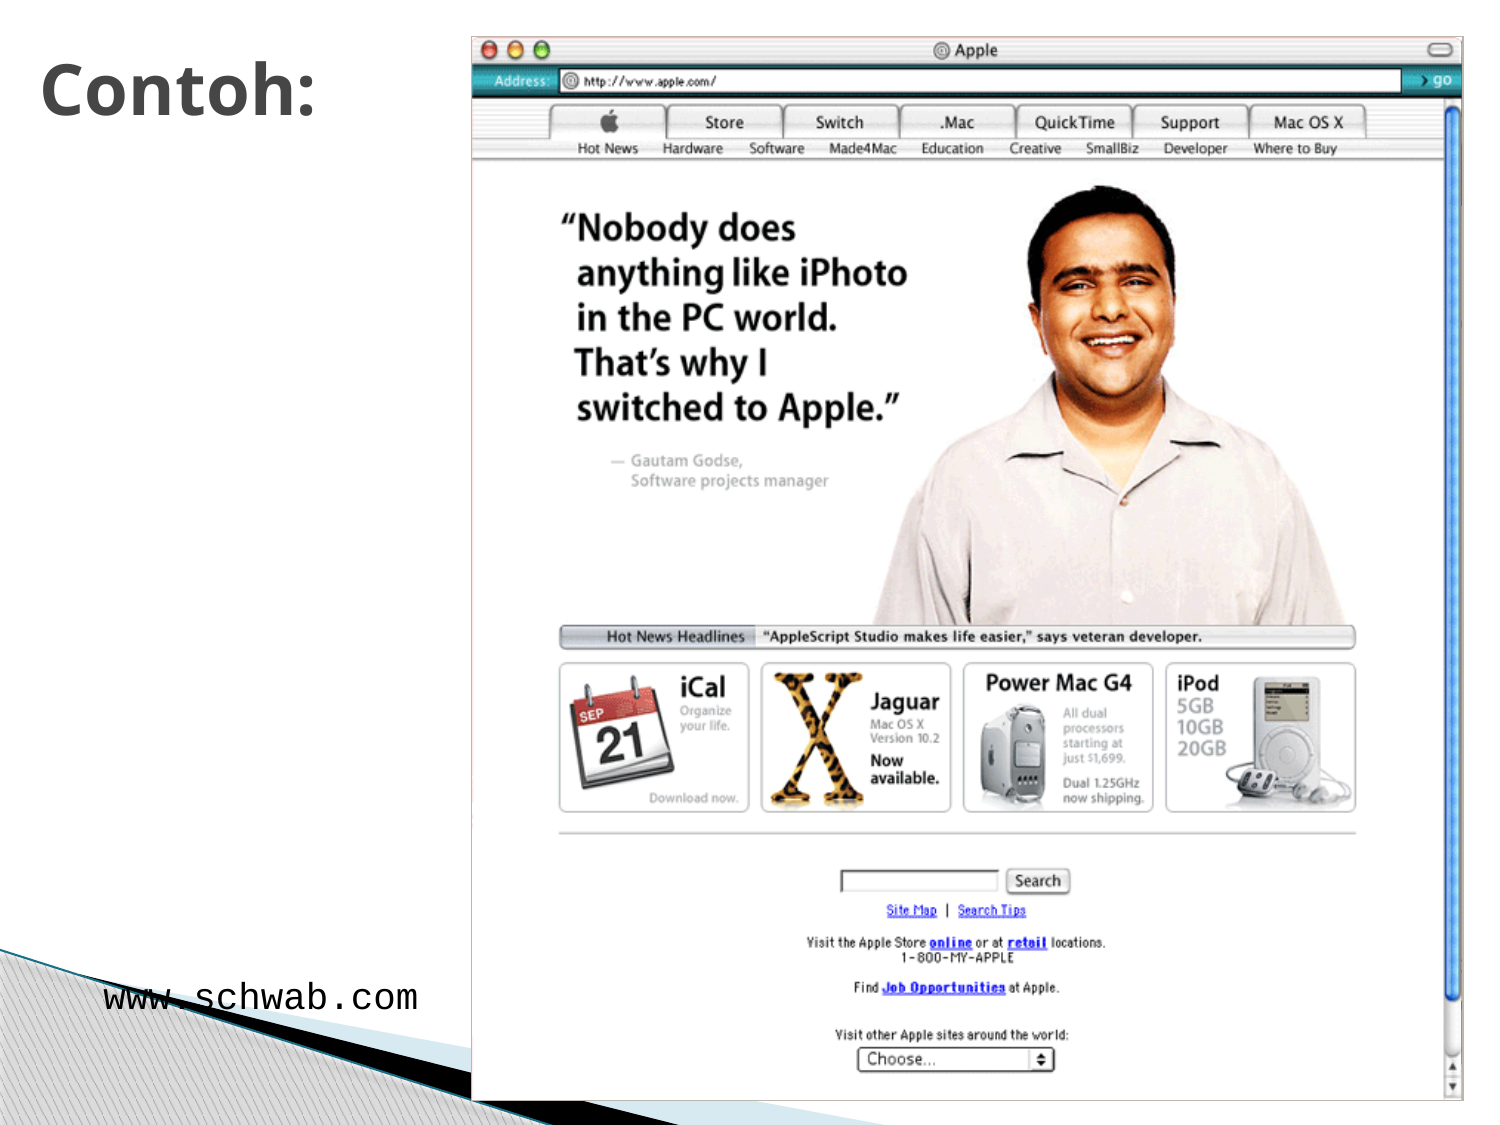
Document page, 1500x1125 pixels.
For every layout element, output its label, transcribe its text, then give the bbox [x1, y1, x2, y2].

text_box www.schwab.com [88, 964, 434, 1024]
picture [471, 37, 1463, 1101]
title Contoh: [24, 37, 471, 138]
